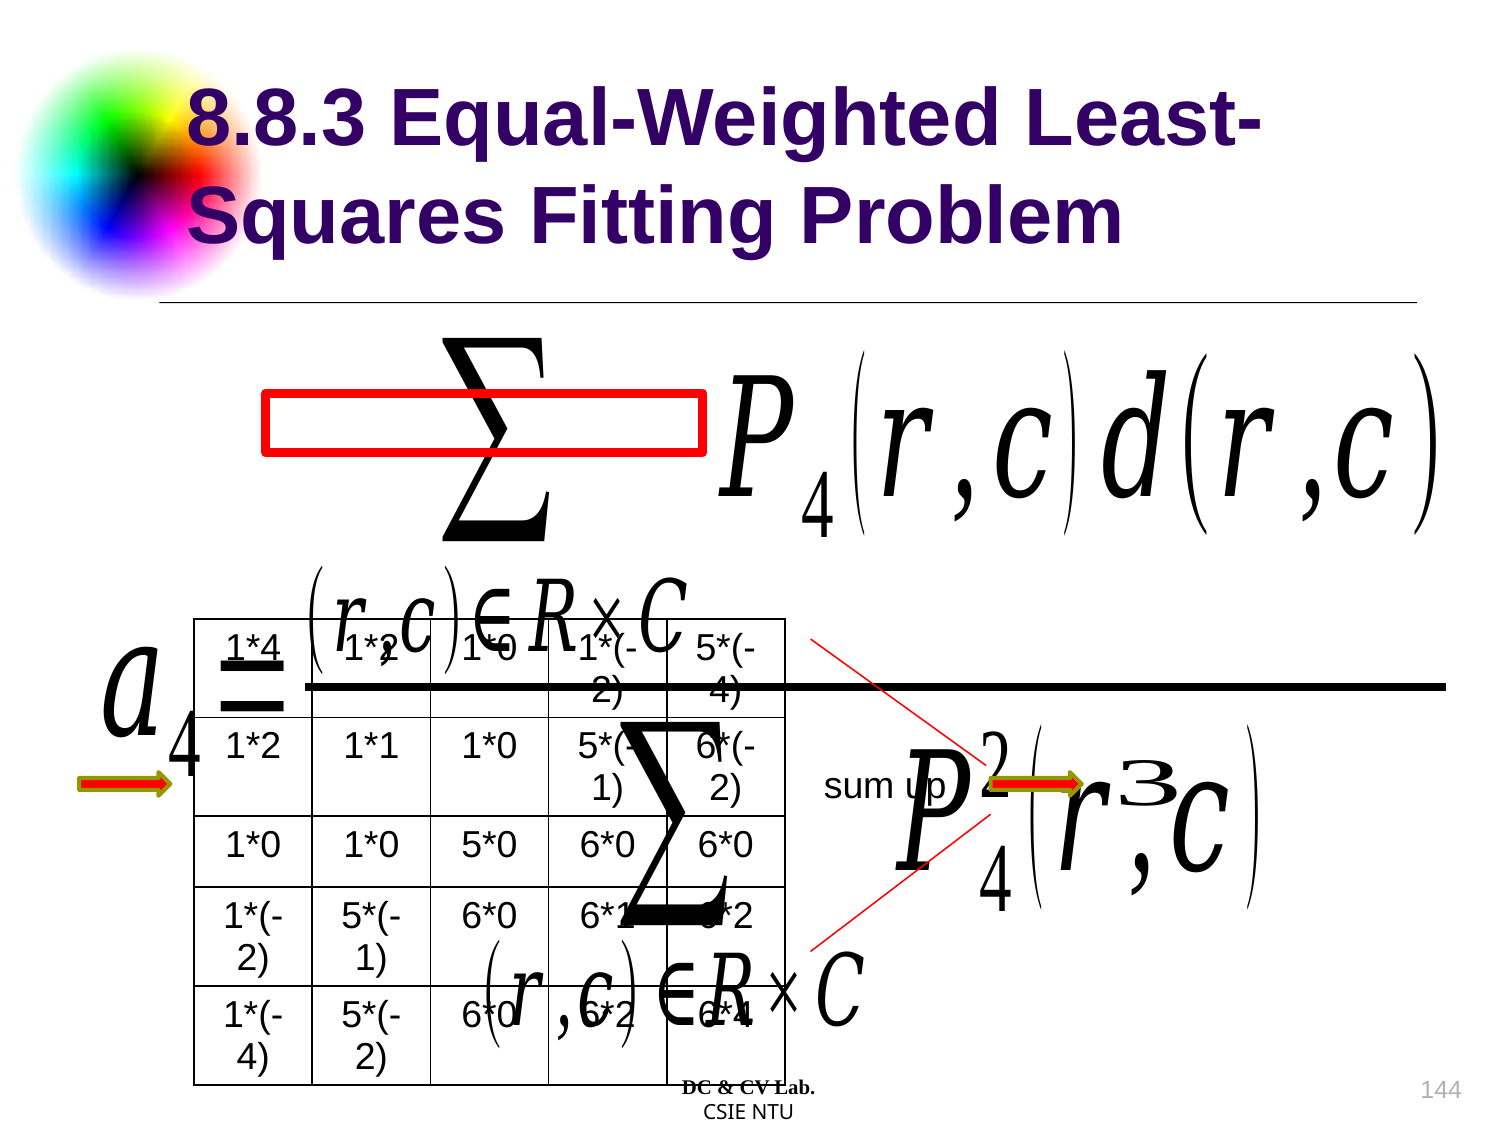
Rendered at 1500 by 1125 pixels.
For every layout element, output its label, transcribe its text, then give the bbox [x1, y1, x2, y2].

table_header 5*(-4) [668, 620, 784, 717]
text_box [988, 770, 1084, 798]
table_cell 6*(-2) [668, 718, 784, 815]
table_cell 6*0 [668, 817, 784, 886]
table_cell 1*0 [431, 718, 548, 815]
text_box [810, 814, 991, 952]
table_cell 1*(-2) [195, 888, 311, 985]
table_cell 5*0 [431, 817, 548, 886]
table_cell 6*1 [549, 888, 666, 985]
table_cell 6*0 [431, 987, 548, 1084]
table_header 1*4 [195, 620, 311, 717]
footer DC & CV Lab. CSIE NTU [511, 1066, 987, 1125]
table_cell 1*0 [313, 817, 430, 886]
table_header 1*0 [431, 620, 548, 717]
table_cell 1*(-4) [195, 987, 311, 1084]
text_box [264, 391, 705, 454]
table_cell 6*2 [549, 987, 666, 1084]
table_cell 5*(-1) [313, 888, 430, 985]
table_cell 1*2 [195, 718, 311, 815]
table_cell 6*0 [549, 817, 666, 886]
table_header 1*2 [313, 620, 430, 717]
table_cell 6*4 [668, 987, 784, 1084]
table_cell 5*(-1) [549, 718, 666, 815]
text_box [77, 770, 173, 798]
title 8.8.3 Equal-Weighted Least-Squares Fitting Problem [171, 54, 1500, 268]
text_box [810, 638, 987, 766]
table_cell 6*0 [431, 888, 548, 985]
table_cell 1*1 [313, 718, 430, 815]
table_cell 5*(-2) [313, 987, 430, 1084]
text_box sum up [808, 772, 962, 814]
picture [0, 42, 272, 318]
table_cell 1*0 [195, 817, 311, 886]
table_header 1*(-2) [549, 620, 666, 717]
slide_number 143 [1139, 1058, 1478, 1119]
table_cell 6*2 [668, 888, 784, 985]
